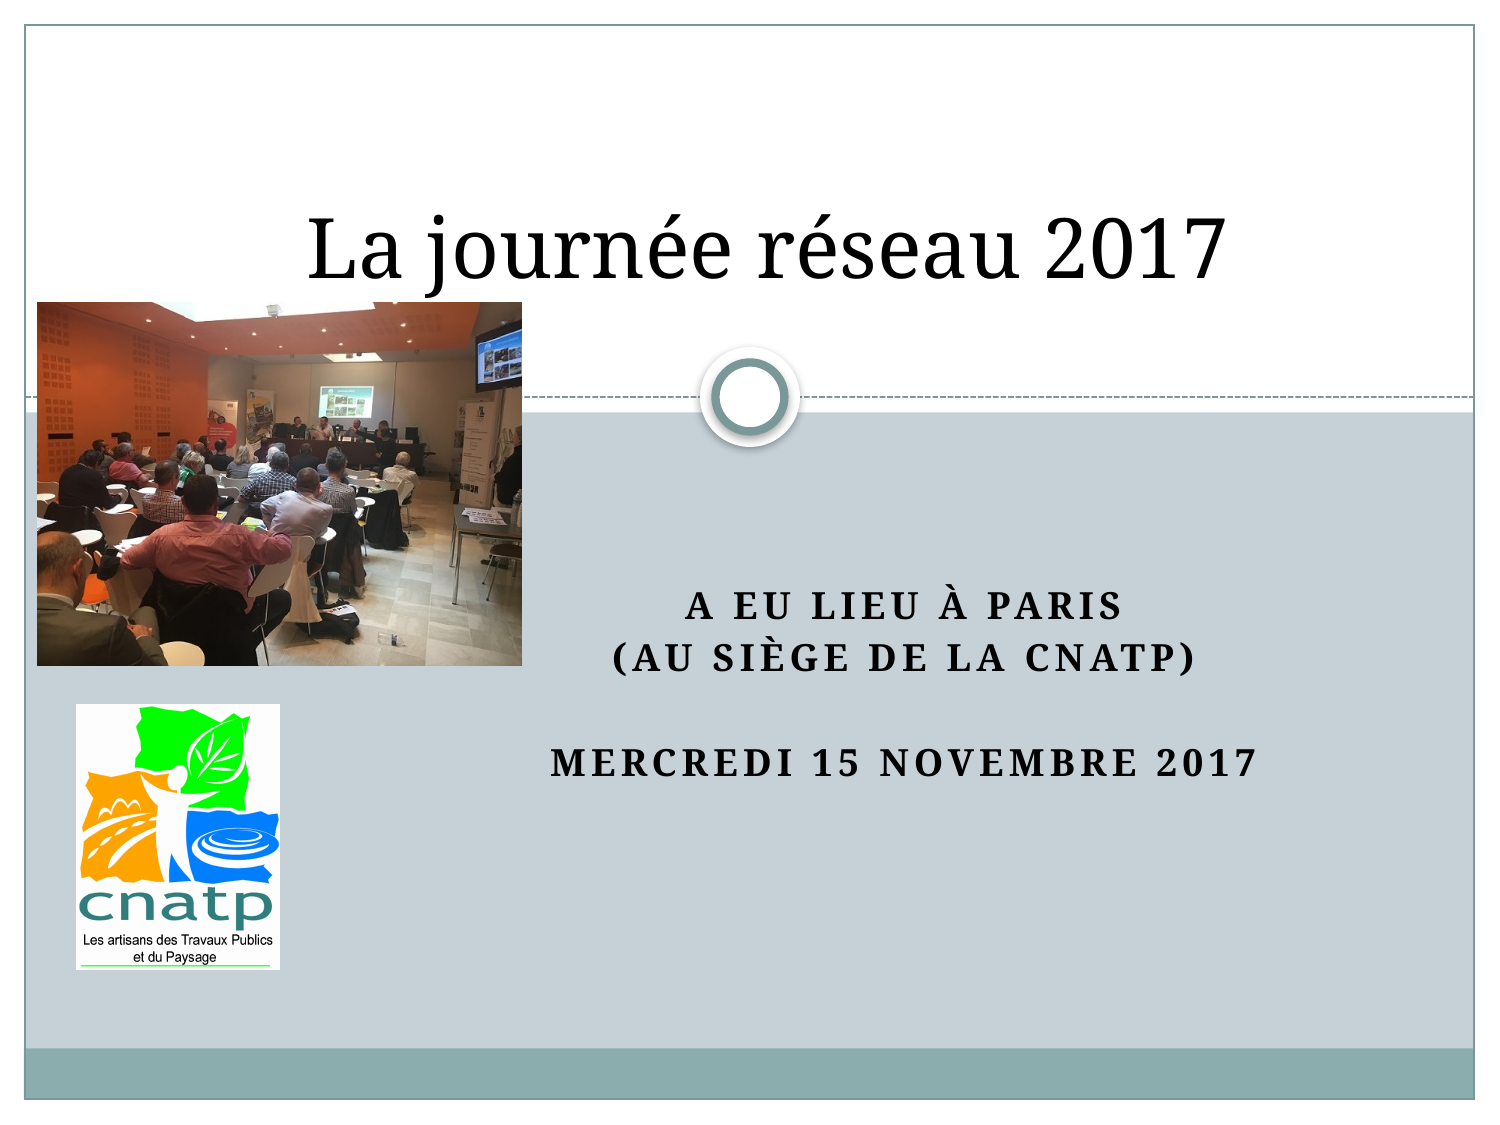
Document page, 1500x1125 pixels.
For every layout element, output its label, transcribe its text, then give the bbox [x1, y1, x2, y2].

picture [36, 302, 522, 666]
title La journée réseau 2017 [112, 62, 1424, 303]
picture [76, 703, 280, 970]
subtitle A eu lieu à Paris (au siège de la CNATP) MERCREDI 15 NOVEMBRE 2017 [360, 574, 1447, 1035]
